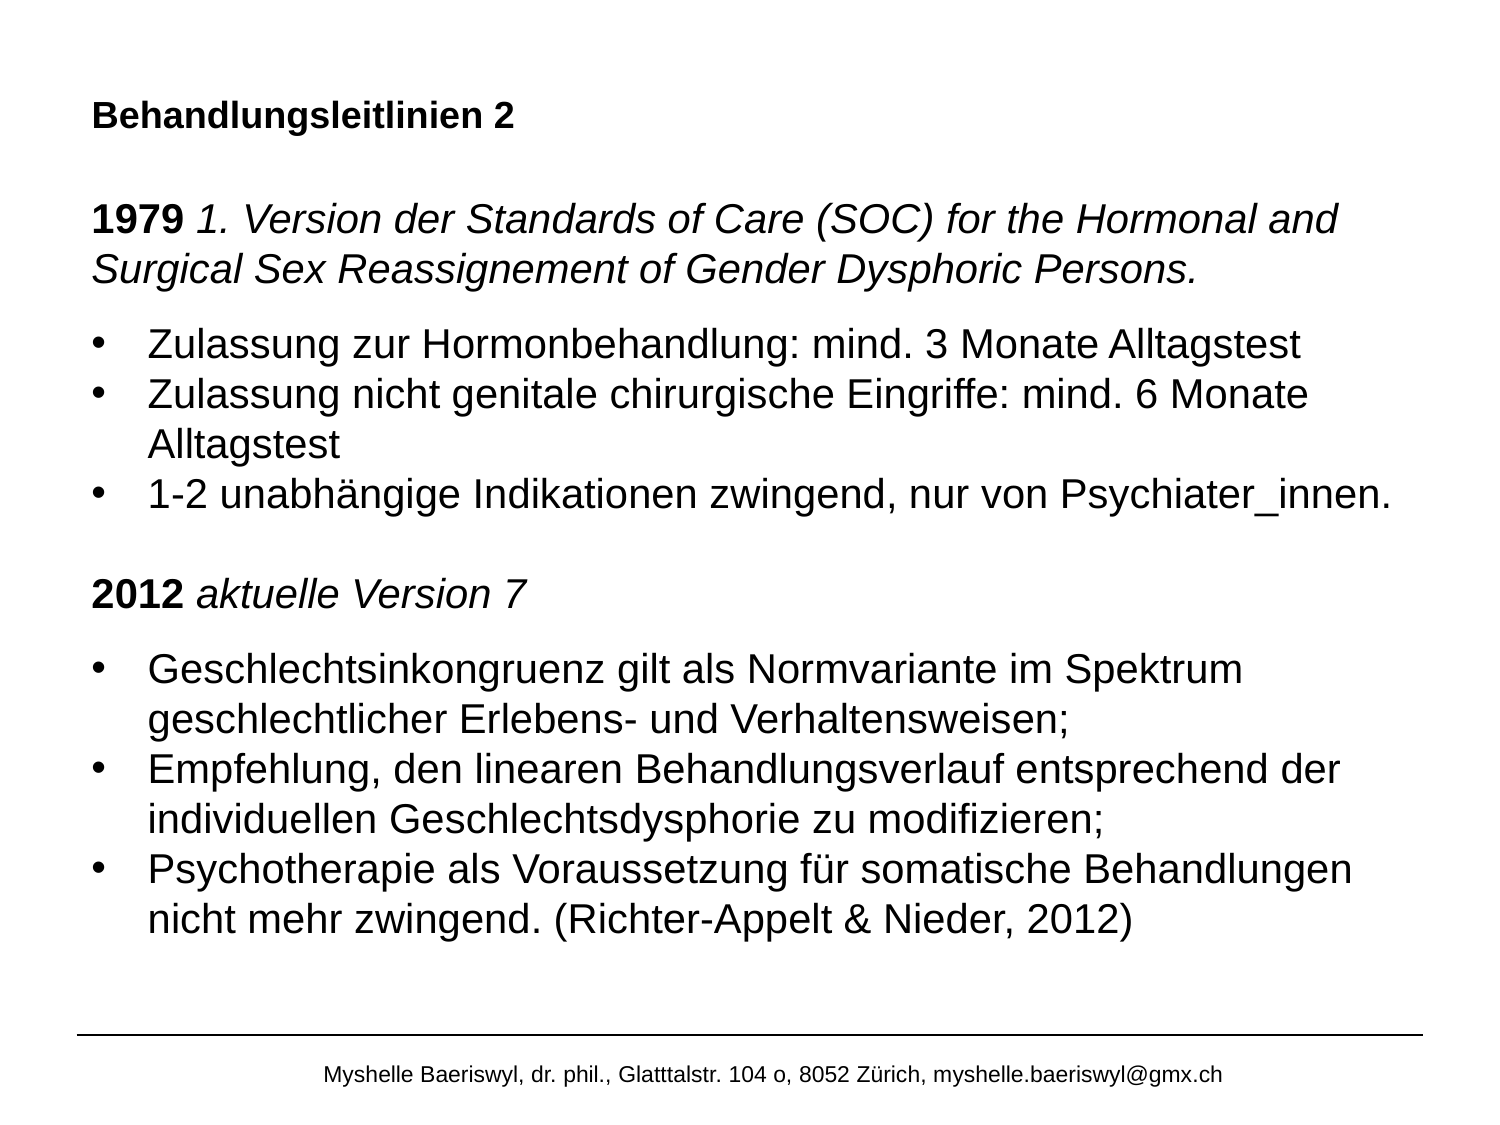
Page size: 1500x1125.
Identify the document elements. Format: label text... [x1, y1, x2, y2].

title Behandlungsleitlinien 2 [76, 42, 1427, 184]
text_box 1979 1. Version der Standards of Care (SOC) for the Hormonal and Surgical Sex Reassignement of Gender Dysphoric Persons. Zulassung zur Hormonbehandlung: mind. 3 Monate Alltagstest Zulassung nicht genitale chirurgische Eingriffe: mind. 6 Monate Alltagstest 1-2 unabhängige Indikationen zwingend, nur von Psychiater_innen. 2012 aktuelle Version 7 Geschlechtsinkongruenz gilt als Normvariante im Spektrum geschlechtlicher Erlebens- und Verhaltensweisen; Empfehlung, den linearen Behandlungsverlauf entsprechend der individuellen Geschlechtsdysphorie zu modifizieren; Psychotherapie als Voraussetzung für somatische Behandlungen nicht mehr zwingend. (Richter-Appelt & Nieder, 2012) [76, 184, 1447, 1040]
text_box Myshelle Baeriswyl, dr. phil., Glatttalstr. 104 o, 8052 Zürich, myshelle.baeriswyl@gmx.ch [147, 1051, 1400, 1094]
